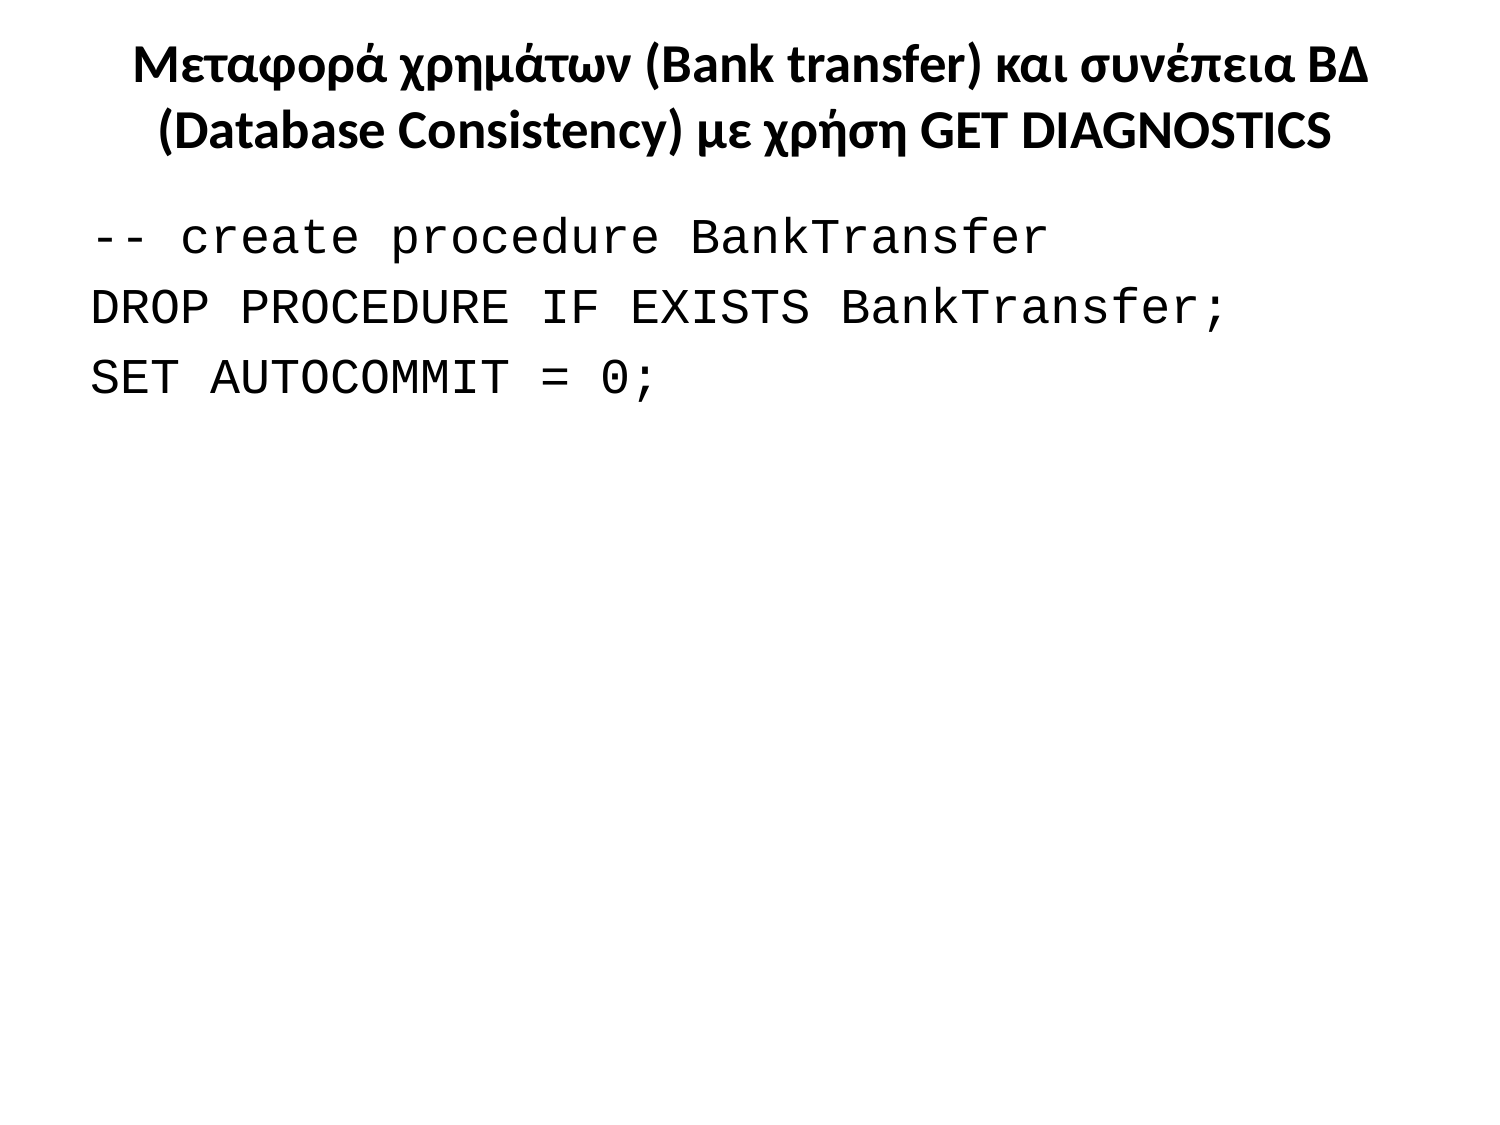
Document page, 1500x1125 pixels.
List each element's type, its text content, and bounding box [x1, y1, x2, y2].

title Μεταφορά χρημάτων (Bank transfer) και συνέπεια ΒΔ (Database Consistency) με χρήση GET DIAGNOSTICS [76, 19, 1427, 169]
list -- create procedure BankTransfer DROP PROCEDURE IF EXISTS BankTransfer; SET AUTOCOMMIT = 0; [75, 196, 1425, 1024]
